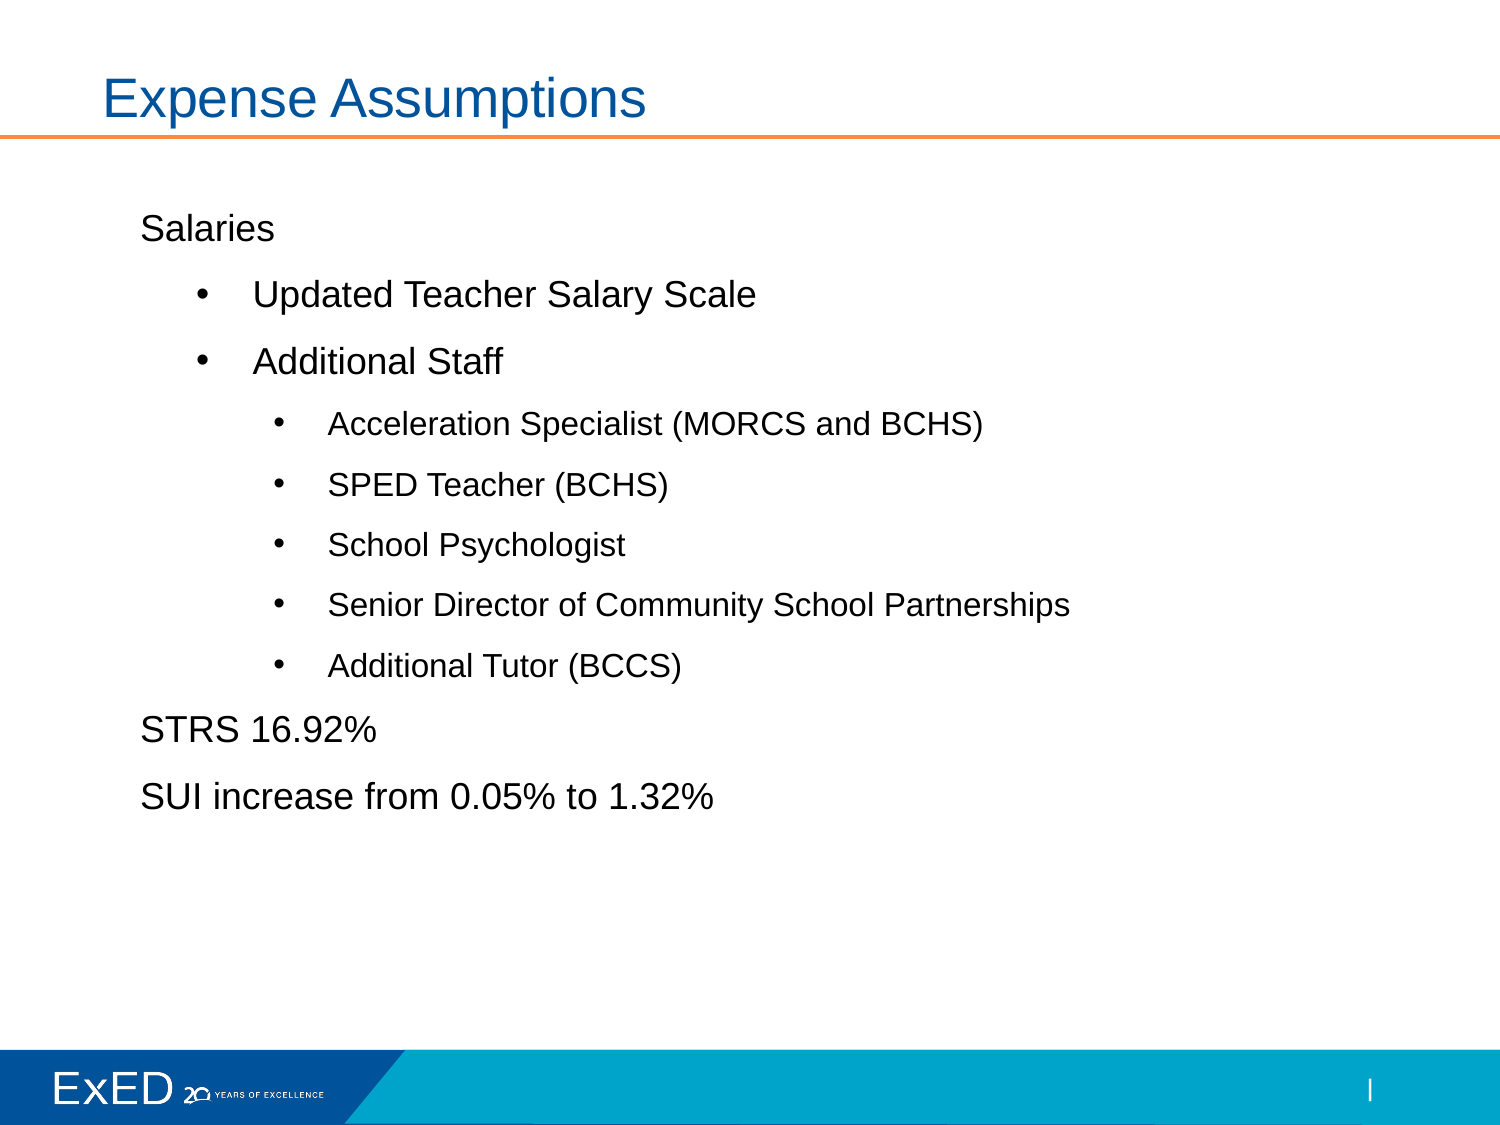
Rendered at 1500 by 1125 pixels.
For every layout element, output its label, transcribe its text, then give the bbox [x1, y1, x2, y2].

title Expense Assumptions [87, 62, 1425, 138]
list Salaries Updated Teacher Salary Scale Additional Staff Acceleration Specialist (MORCS and BCHS) SPED Teacher (BCHS) School Psychologist Senior Director of Community School Partnerships Additional Tutor (BCCS) STRS 16.92% SUI increase from 0.05% to 1.32% [87, 187, 1438, 938]
picture [27, 1062, 331, 1109]
